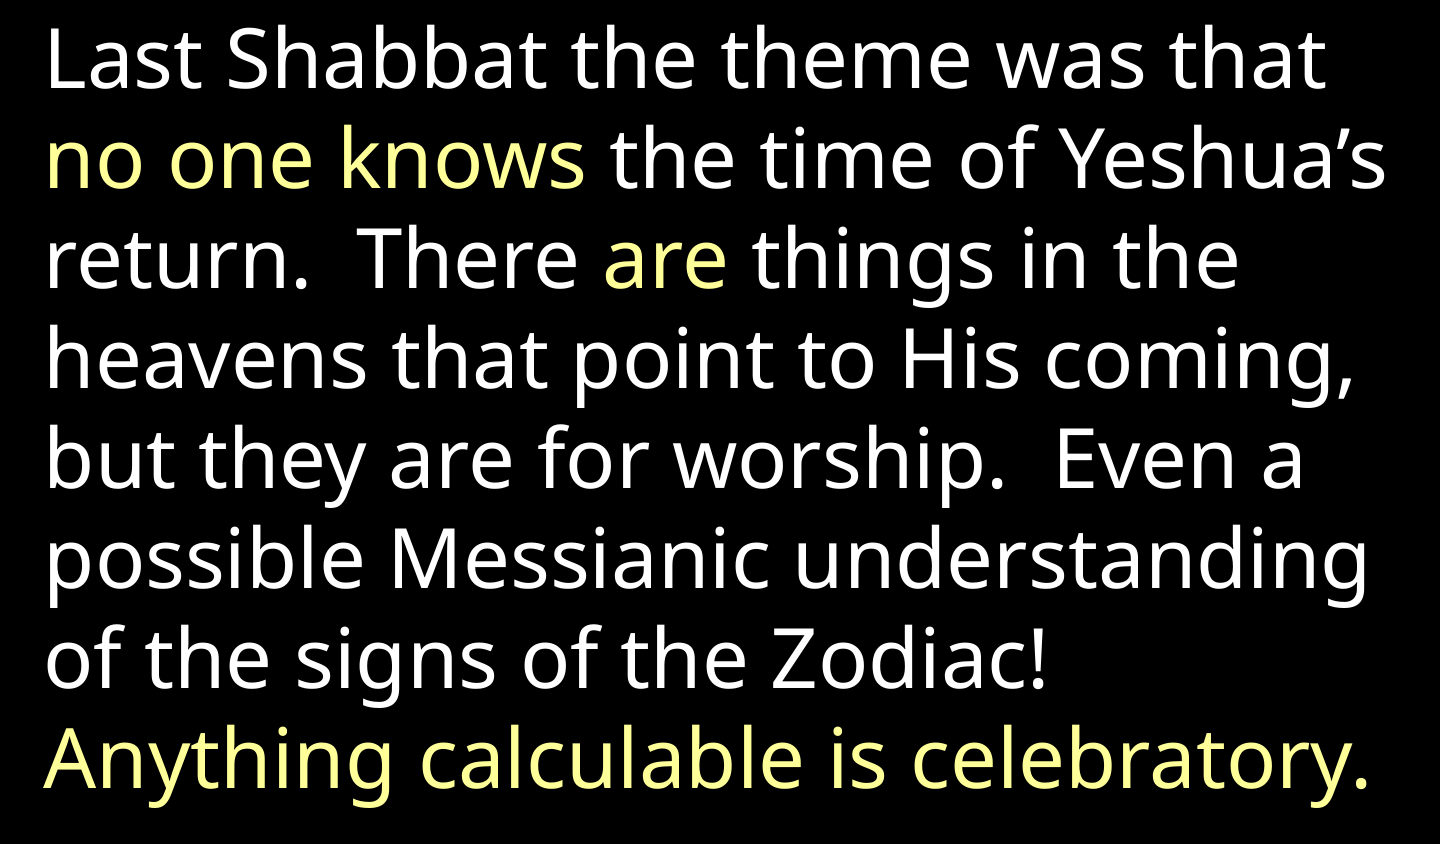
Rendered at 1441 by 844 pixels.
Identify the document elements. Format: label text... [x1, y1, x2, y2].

subtitle Last Shabbat the theme was that no one knows the time of Yeshua’s return. There are things in the heavens that point to His coming, but they are for worship. Even a possible Messianic understanding of the signs of the Zodiac! Anything calculable is celebratory. [32, 0, 1408, 844]
